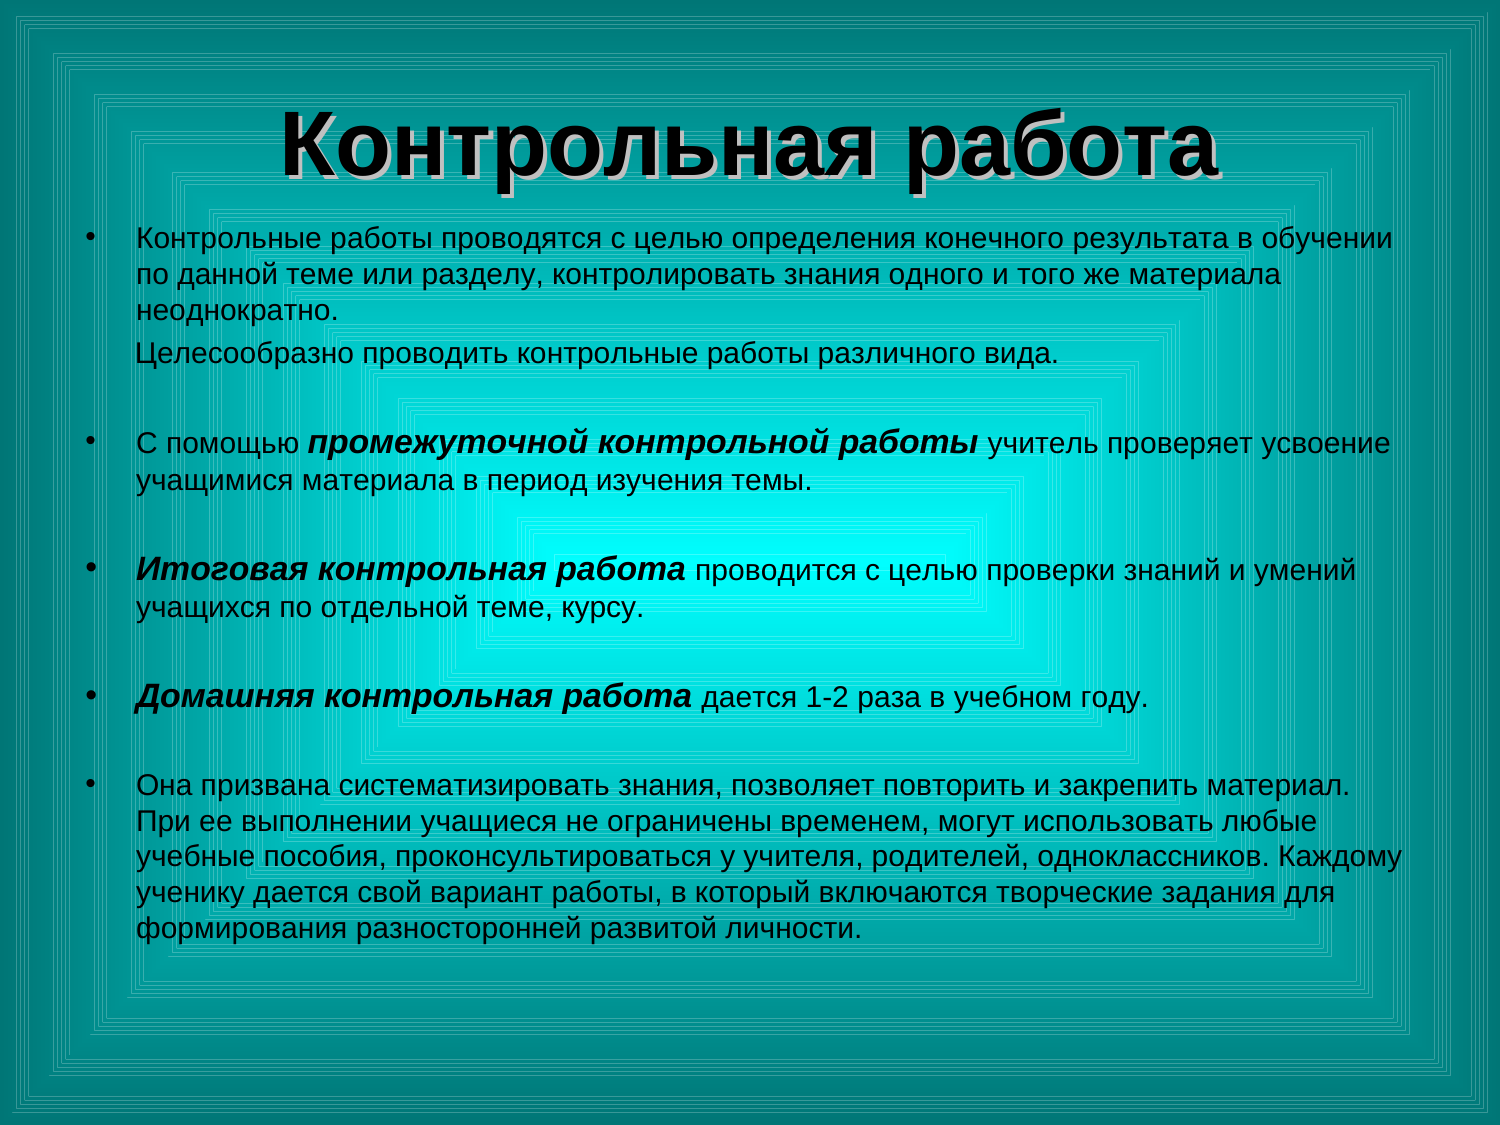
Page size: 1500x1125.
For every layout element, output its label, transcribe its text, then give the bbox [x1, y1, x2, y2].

title Контрольная работа [75, 45, 1425, 233]
text_box Контрольные работы проводятся с целью определения конечного результата в обучении по данной теме или разделу, контролировать знания одного и того же материала неоднократно. Целесообразно проводить контрольные работы различного вида. С помощью промежуточной контрольной работы учитель проверяет усвоение учащимися материала в период изучения темы. Итоговая контрольная работа проводится с целью проверки знаний и умений учащихся по отдельной теме, курсу. Домашняя контрольная работа дается 1-2 раза в учебном году. Она призвана систематизировать знания, позволяет повторить и закрепить материал. При ее выполнении учащиеся не ограничены временем, могут использовать любые учебные пособия, проконсультироваться у учителя, родителей, одноклассников. Каждому ученику дается свой вариант работы, в который включаются творческие задания для формирования разносторонней развитой личности. [70, 210, 1421, 954]
